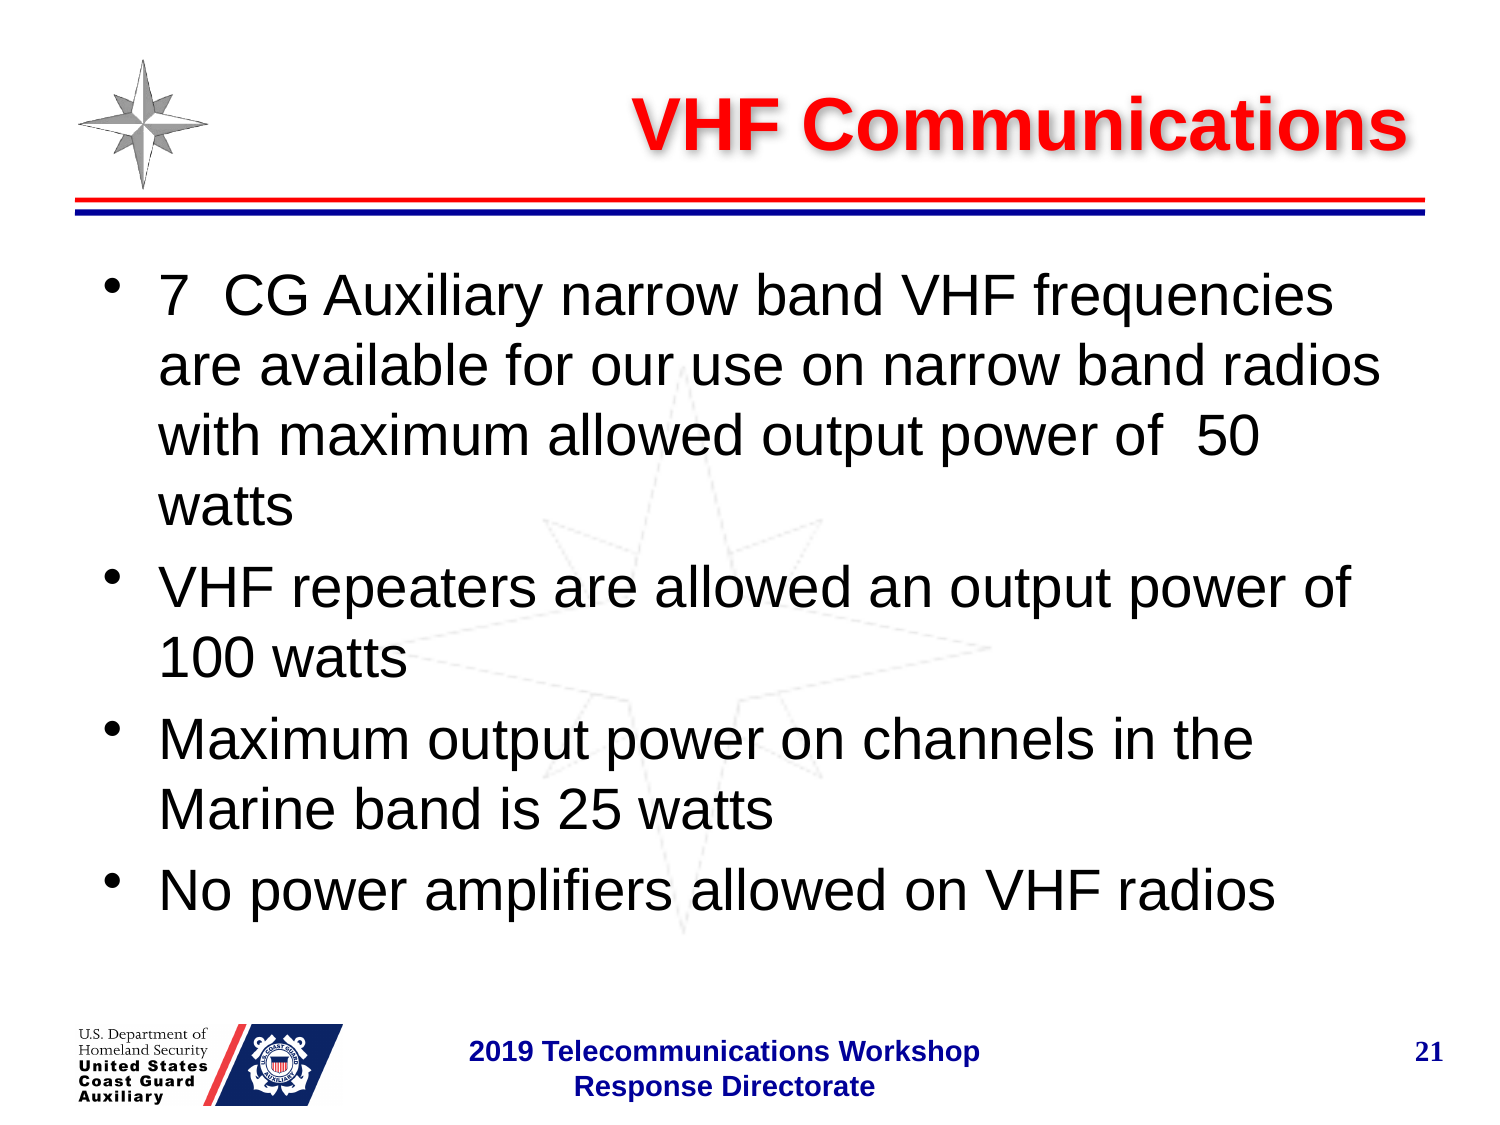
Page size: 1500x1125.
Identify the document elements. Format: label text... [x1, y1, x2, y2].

title VHF Communications [75, 26, 1425, 215]
list 7 CG Auxiliary narrow band VHF frequencies are available for our use on narrow band radios with maximum allowed output power of 50 watts VHF repeaters are allowed an output power of 100 watts Maximum output power on channels in the Marine band is 25 watts No power amplifiers allowed on VHF radios [87, 249, 1425, 975]
picture [75, 1024, 343, 1106]
text_box 21 [1399, 1025, 1463, 1075]
footer 2019 Telecommunications Workshop Response Directorate [449, 1024, 1001, 1104]
